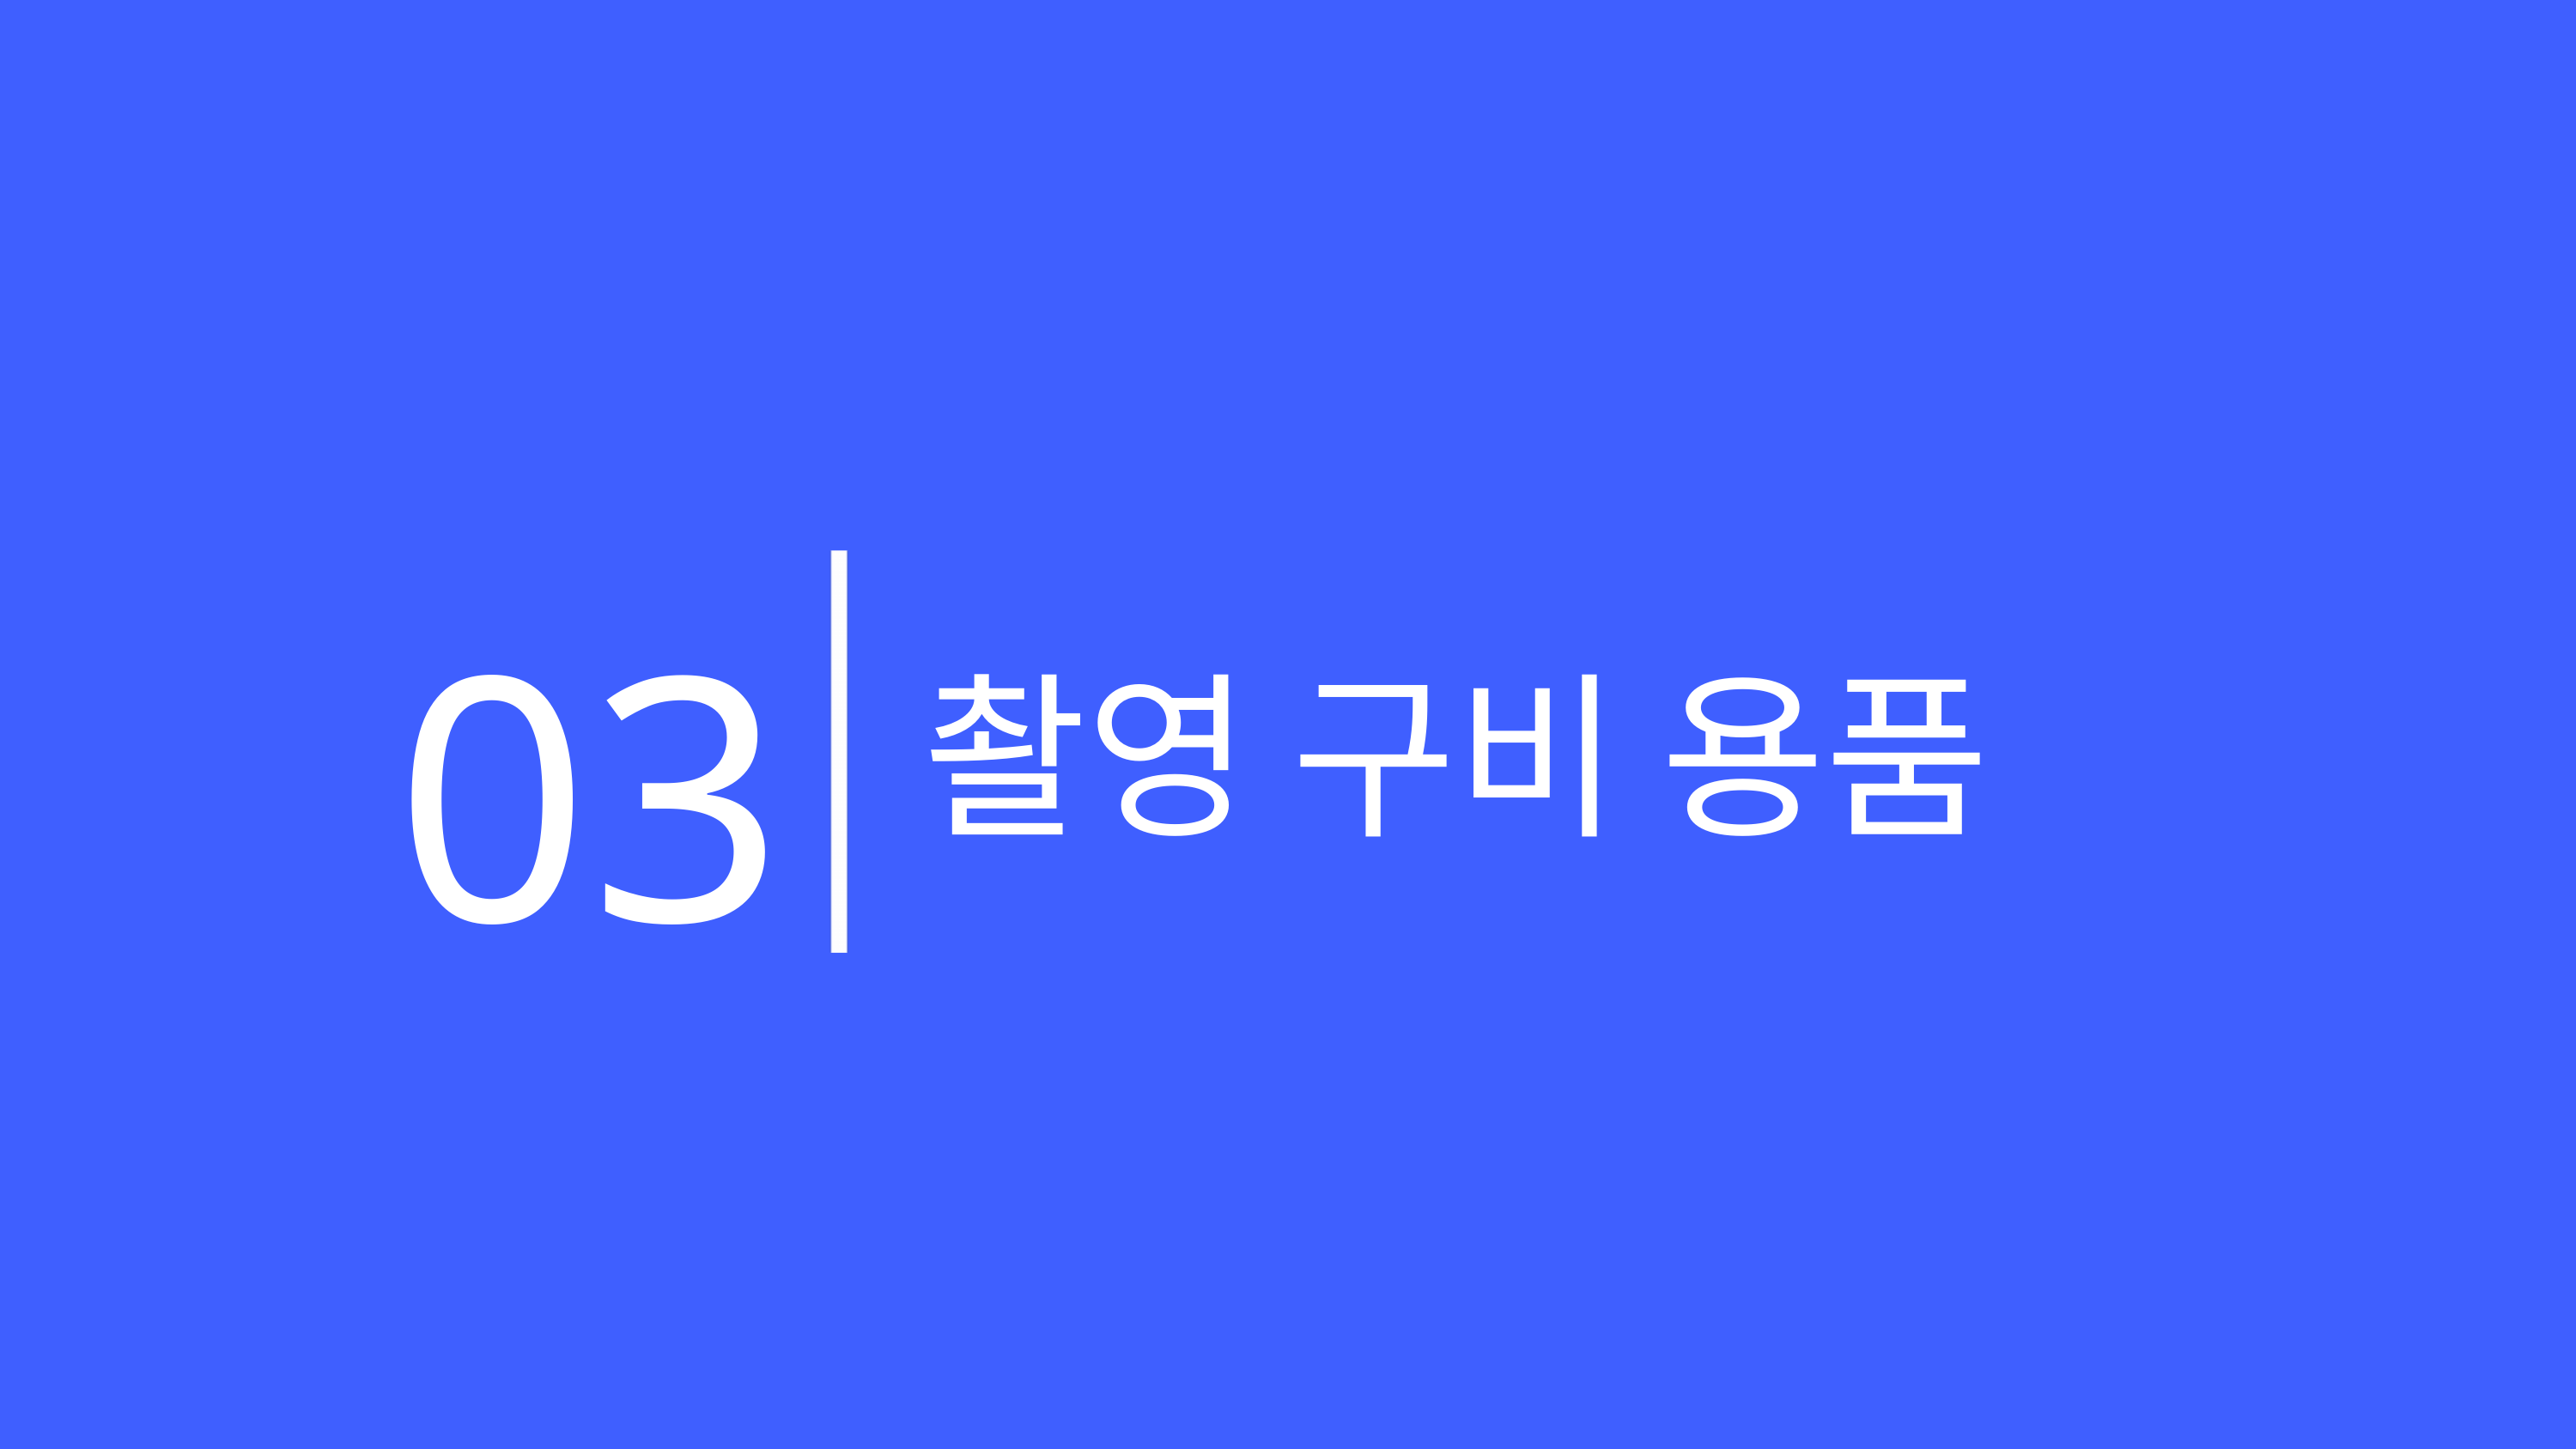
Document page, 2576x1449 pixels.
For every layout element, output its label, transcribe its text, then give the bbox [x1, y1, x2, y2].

text_box 촬영 구비 용품 [915, 637, 1996, 865]
text_box 03 [389, 574, 791, 996]
picture [637, 551, 1041, 952]
